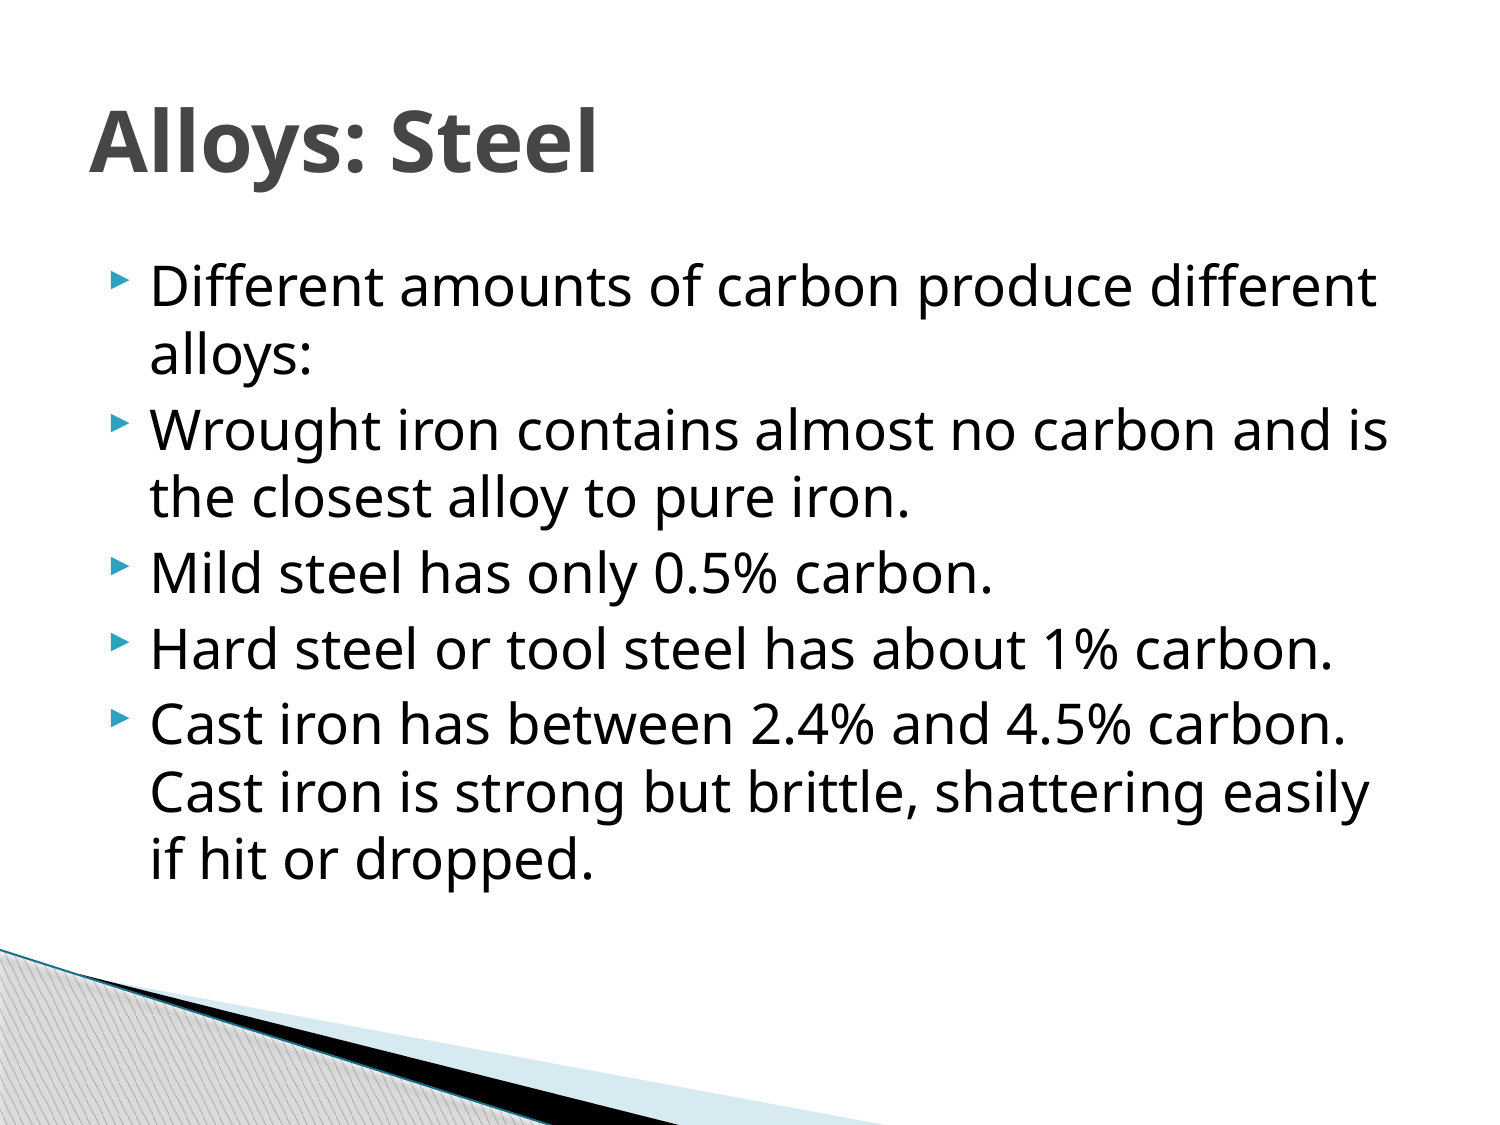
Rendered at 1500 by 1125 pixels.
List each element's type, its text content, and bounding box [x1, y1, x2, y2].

title Alloys: Steel [75, 45, 1425, 233]
list Different amounts of carbon produce different alloys: Wrought iron contains almost no carbon and is the closest alloy to pure iron. Mild steel has only 0.5% carbon. Hard steel or tool steel has about 1% carbon. Cast iron has between 2.4% and 4.5% carbon. Cast iron is strong but brittle, shattering easily if hit or dropped. [75, 243, 1425, 986]
